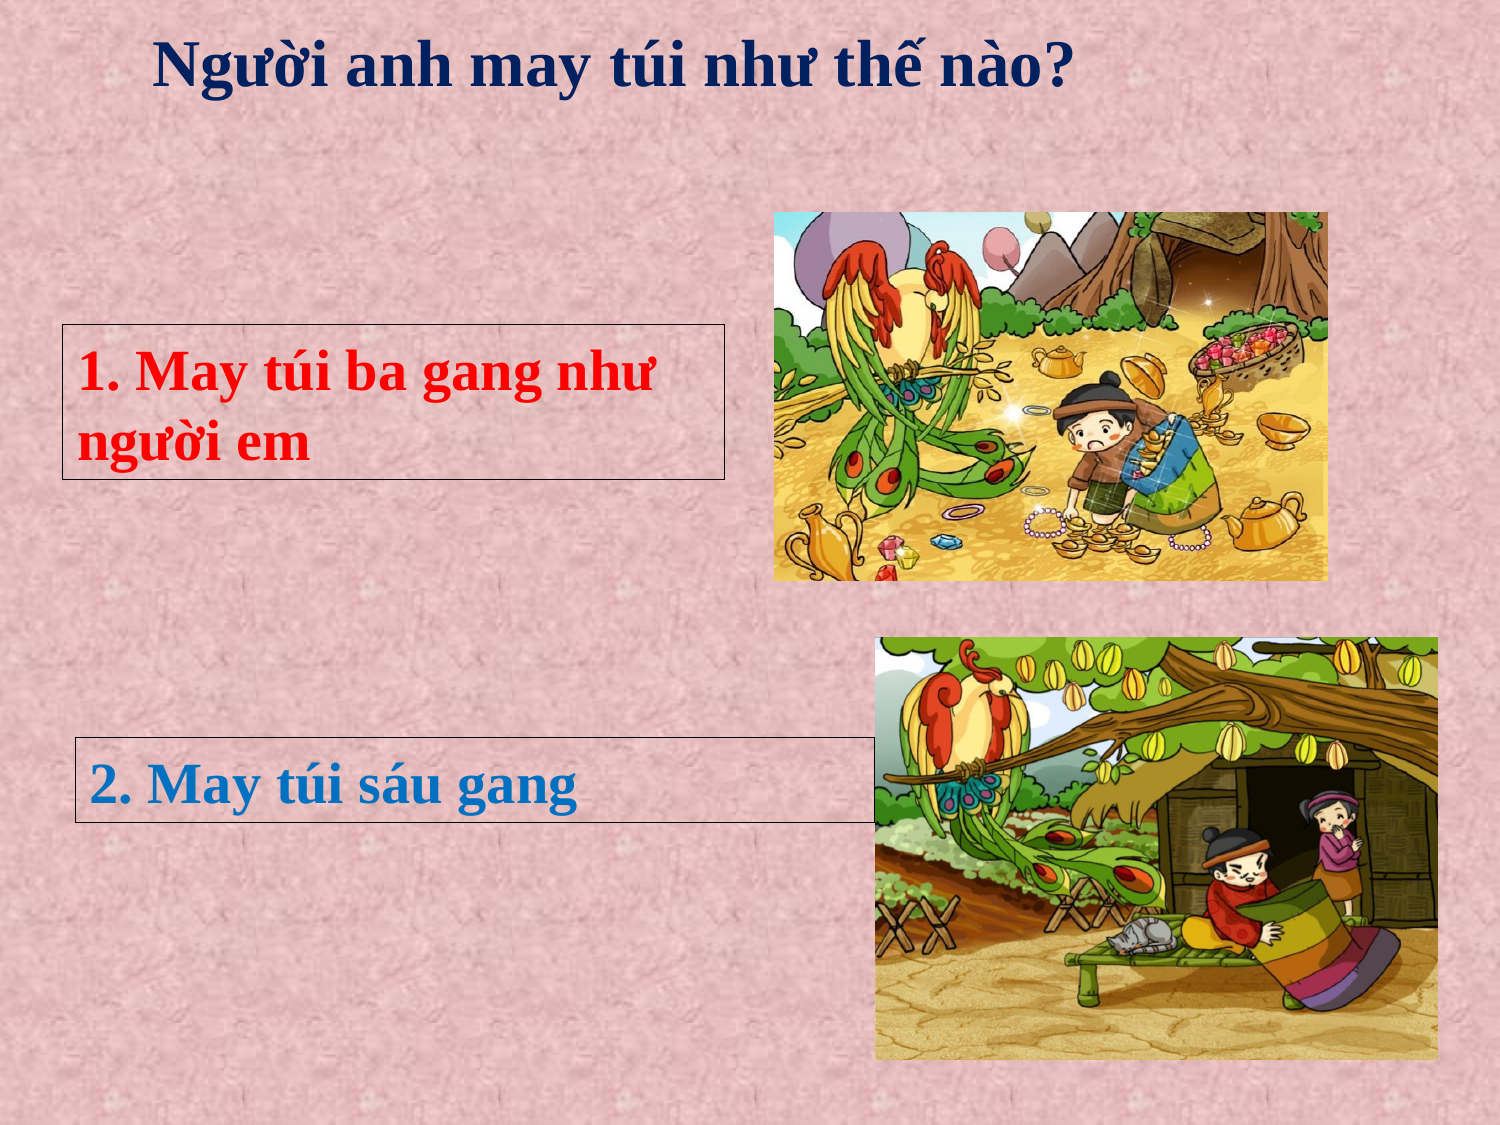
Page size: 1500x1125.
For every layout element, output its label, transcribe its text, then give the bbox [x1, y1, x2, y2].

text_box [74, 637, 1438, 1060]
picture [0, 0, 1500, 1125]
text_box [62, 212, 1328, 581]
text_box Người anh may túi như thế nào? [137, 12, 1325, 108]
